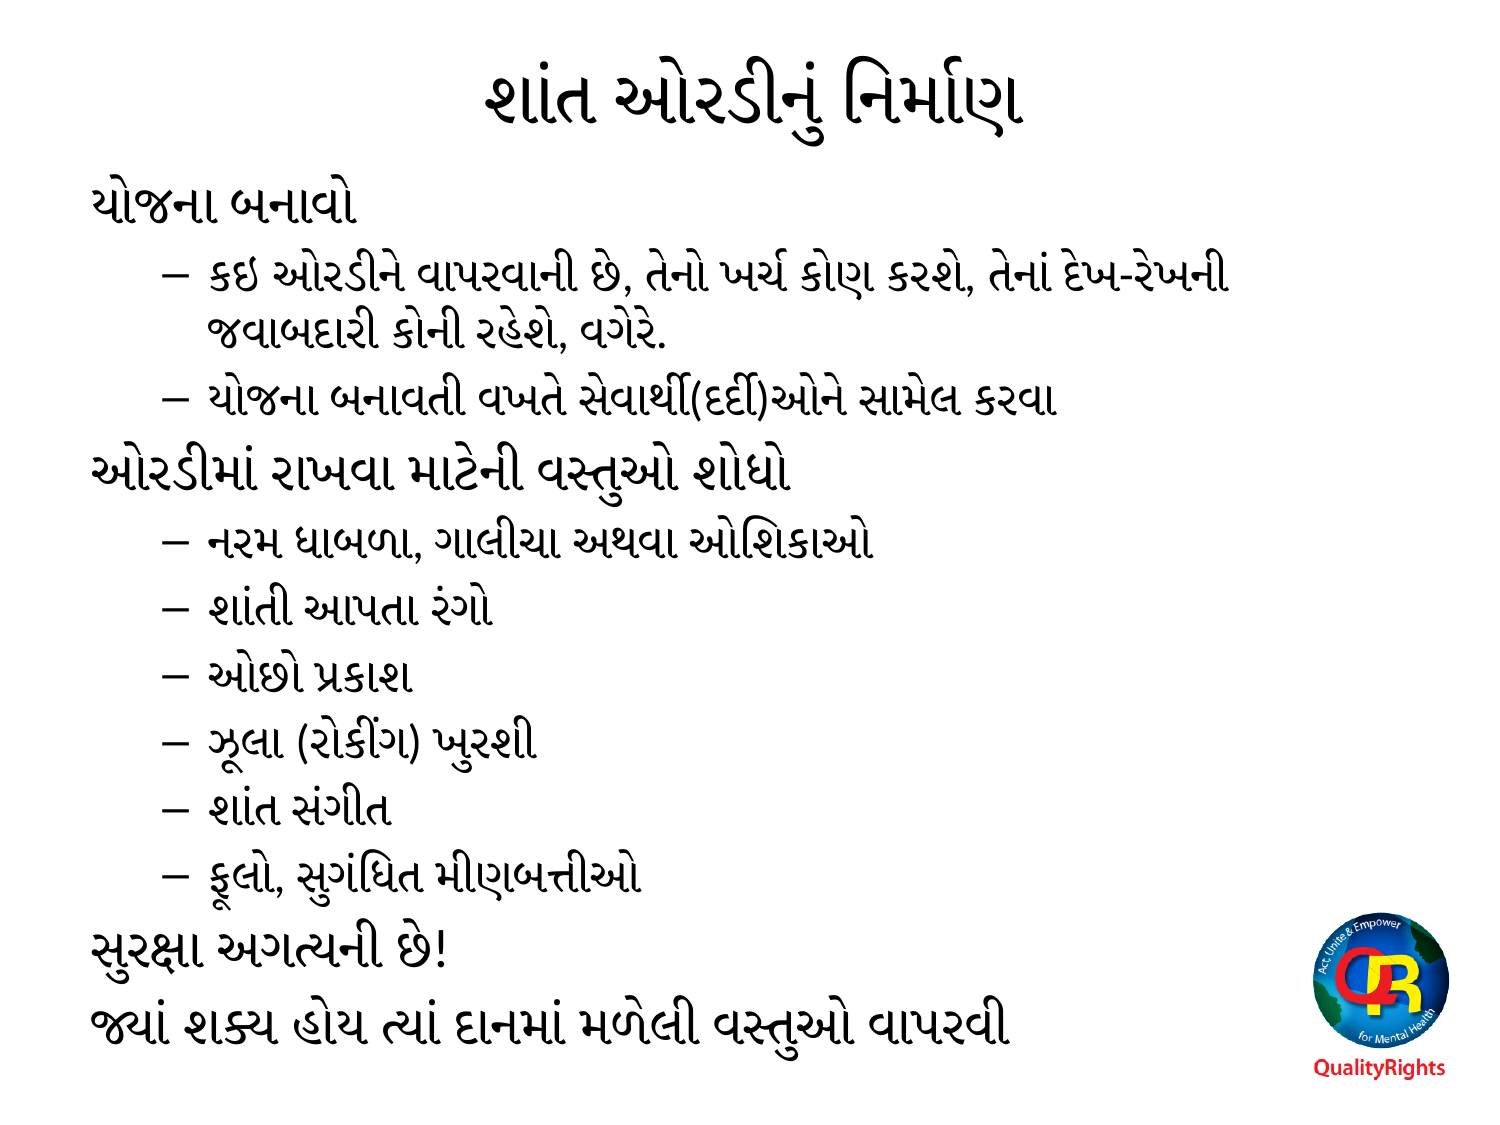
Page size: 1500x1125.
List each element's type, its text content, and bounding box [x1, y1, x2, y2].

title શાંત ઓરડીનું નિર્માણ [76, 0, 1427, 188]
list યોજના બનાવો કઇ ઓરડીને વાપરવાની છે, તેનો ખર્ચ કોણ કરશે, તેનાં દેખ-રેખની જવાબદારી કોની રહેશે, વગેરે. યોજના બનાવતી વખતે સેવાર્થી(દર્દી)ઓને સામેલ કરવા ઓરડીમાં રાખવા માટેની વસ્તુઓ શોધો નરમ ધાબળા, ગાલીચા અથવા ઓશિકાઓ શાંતી આપતા રંગો ઓછો પ્રકાશ ઝૂલા (રોકીંગ) ખુરશી શાંત સંગીત ફૂલો, સુગંધિત મીણબત્તીઓ સુરક્ષા અગત્યની છે! જ્યાં શક્ય હોય ત્યાં દાનમાં મળેલી વસ્તુઓ વાપરવી [75, 160, 1425, 1071]
picture [1293, 893, 1465, 1096]
